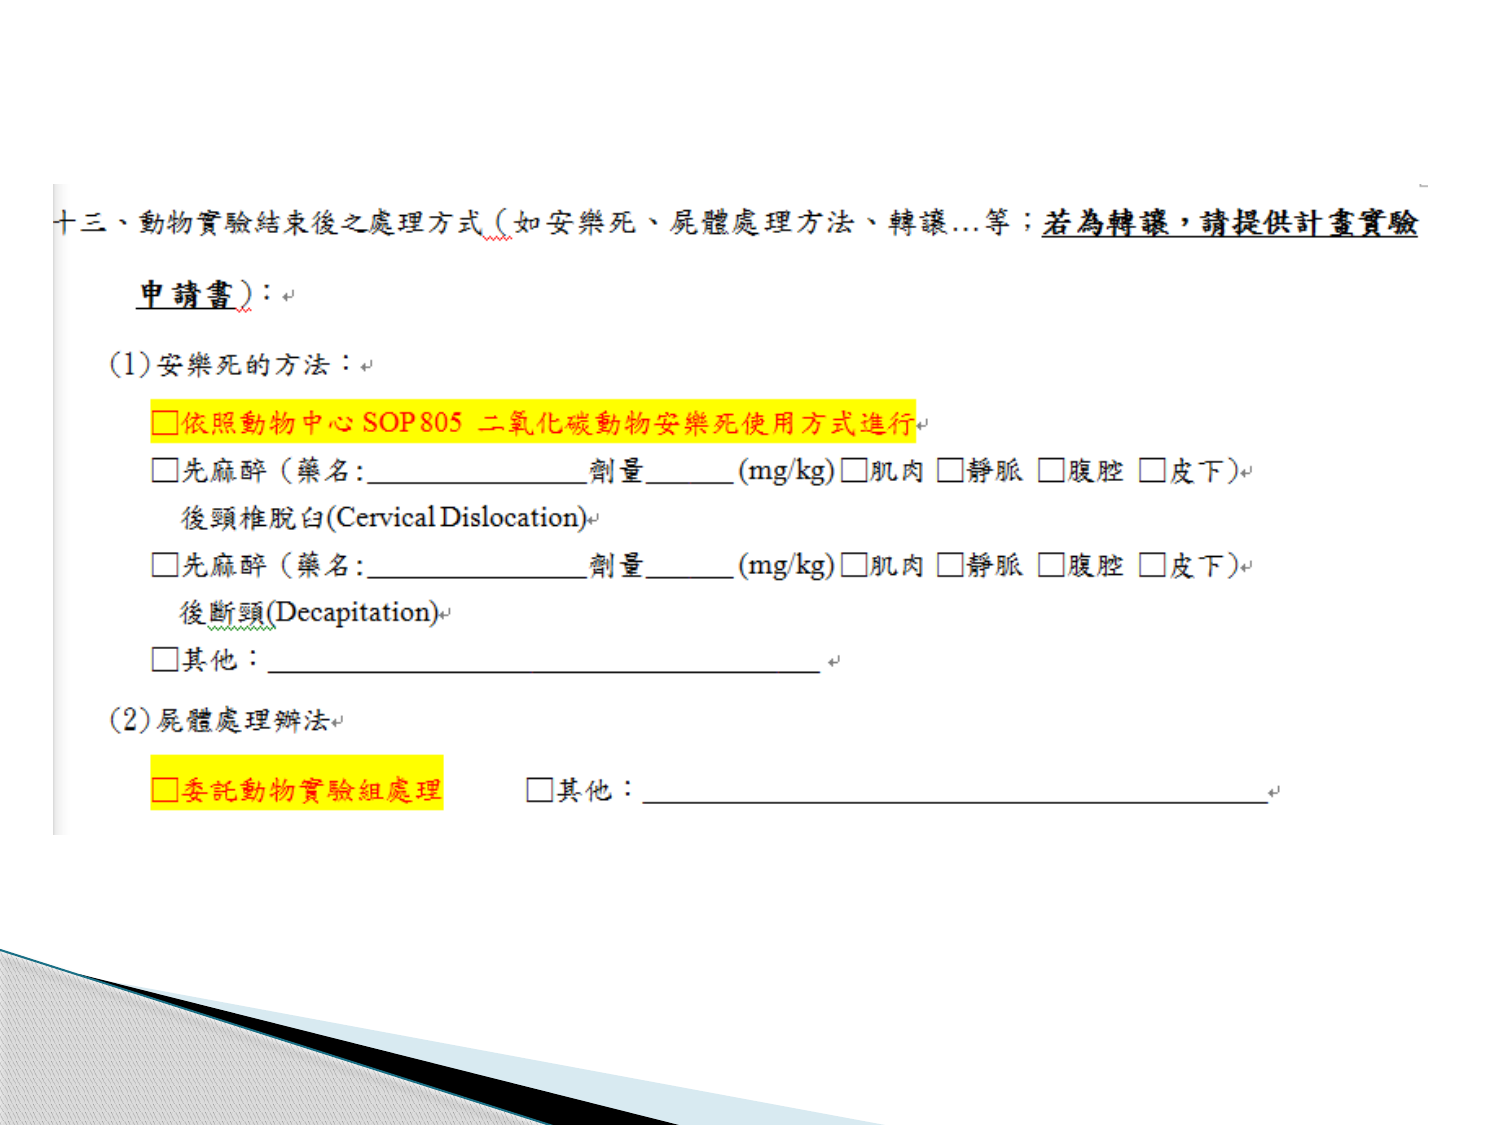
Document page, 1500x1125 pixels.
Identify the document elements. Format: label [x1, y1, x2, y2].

picture [52, 184, 1428, 835]
